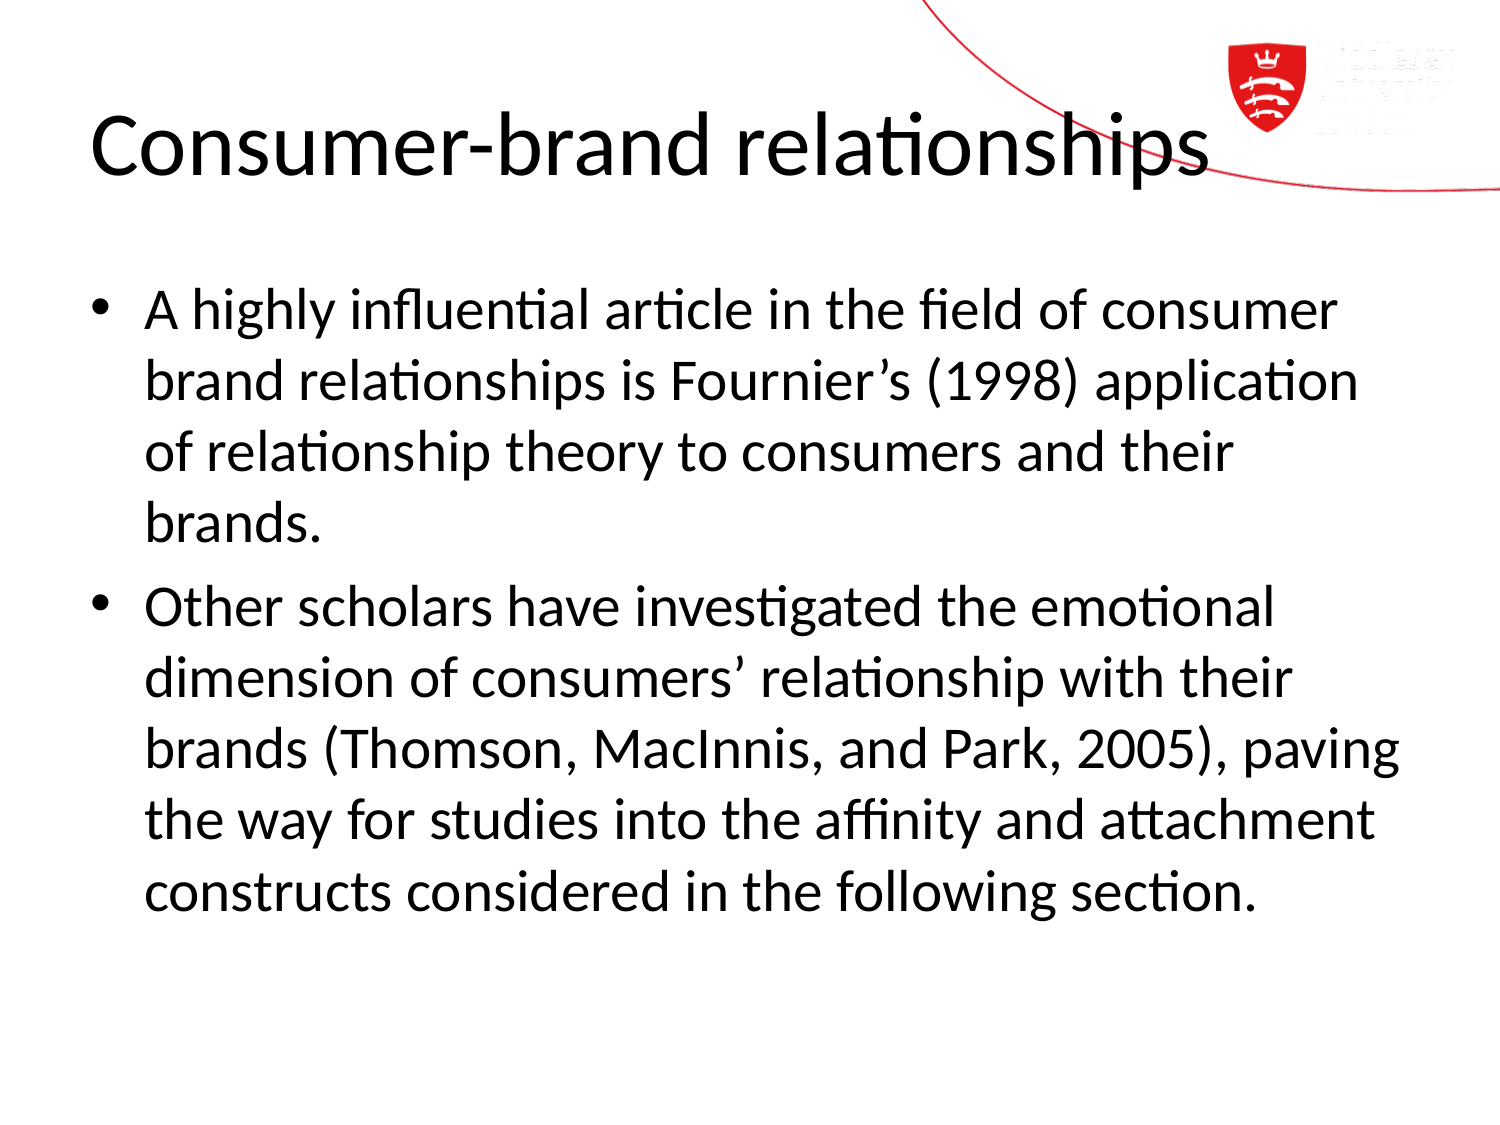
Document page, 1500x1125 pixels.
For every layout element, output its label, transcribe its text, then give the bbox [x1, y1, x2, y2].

list A highly influential article in the field of consumer brand relationships is Fournier’s (1998) application of relationship theory to consumers and their brands. Other scholars have investigated the emotional dimension of consumers’ relationship with their brands (Thomson, MacInnis, and Park, 2005), paving the way for studies into the affinity and attachment constructs considered in the following section. [75, 262, 1425, 1005]
title Consumer-brand relationships [75, 45, 1425, 233]
picture [921, 0, 1500, 225]
